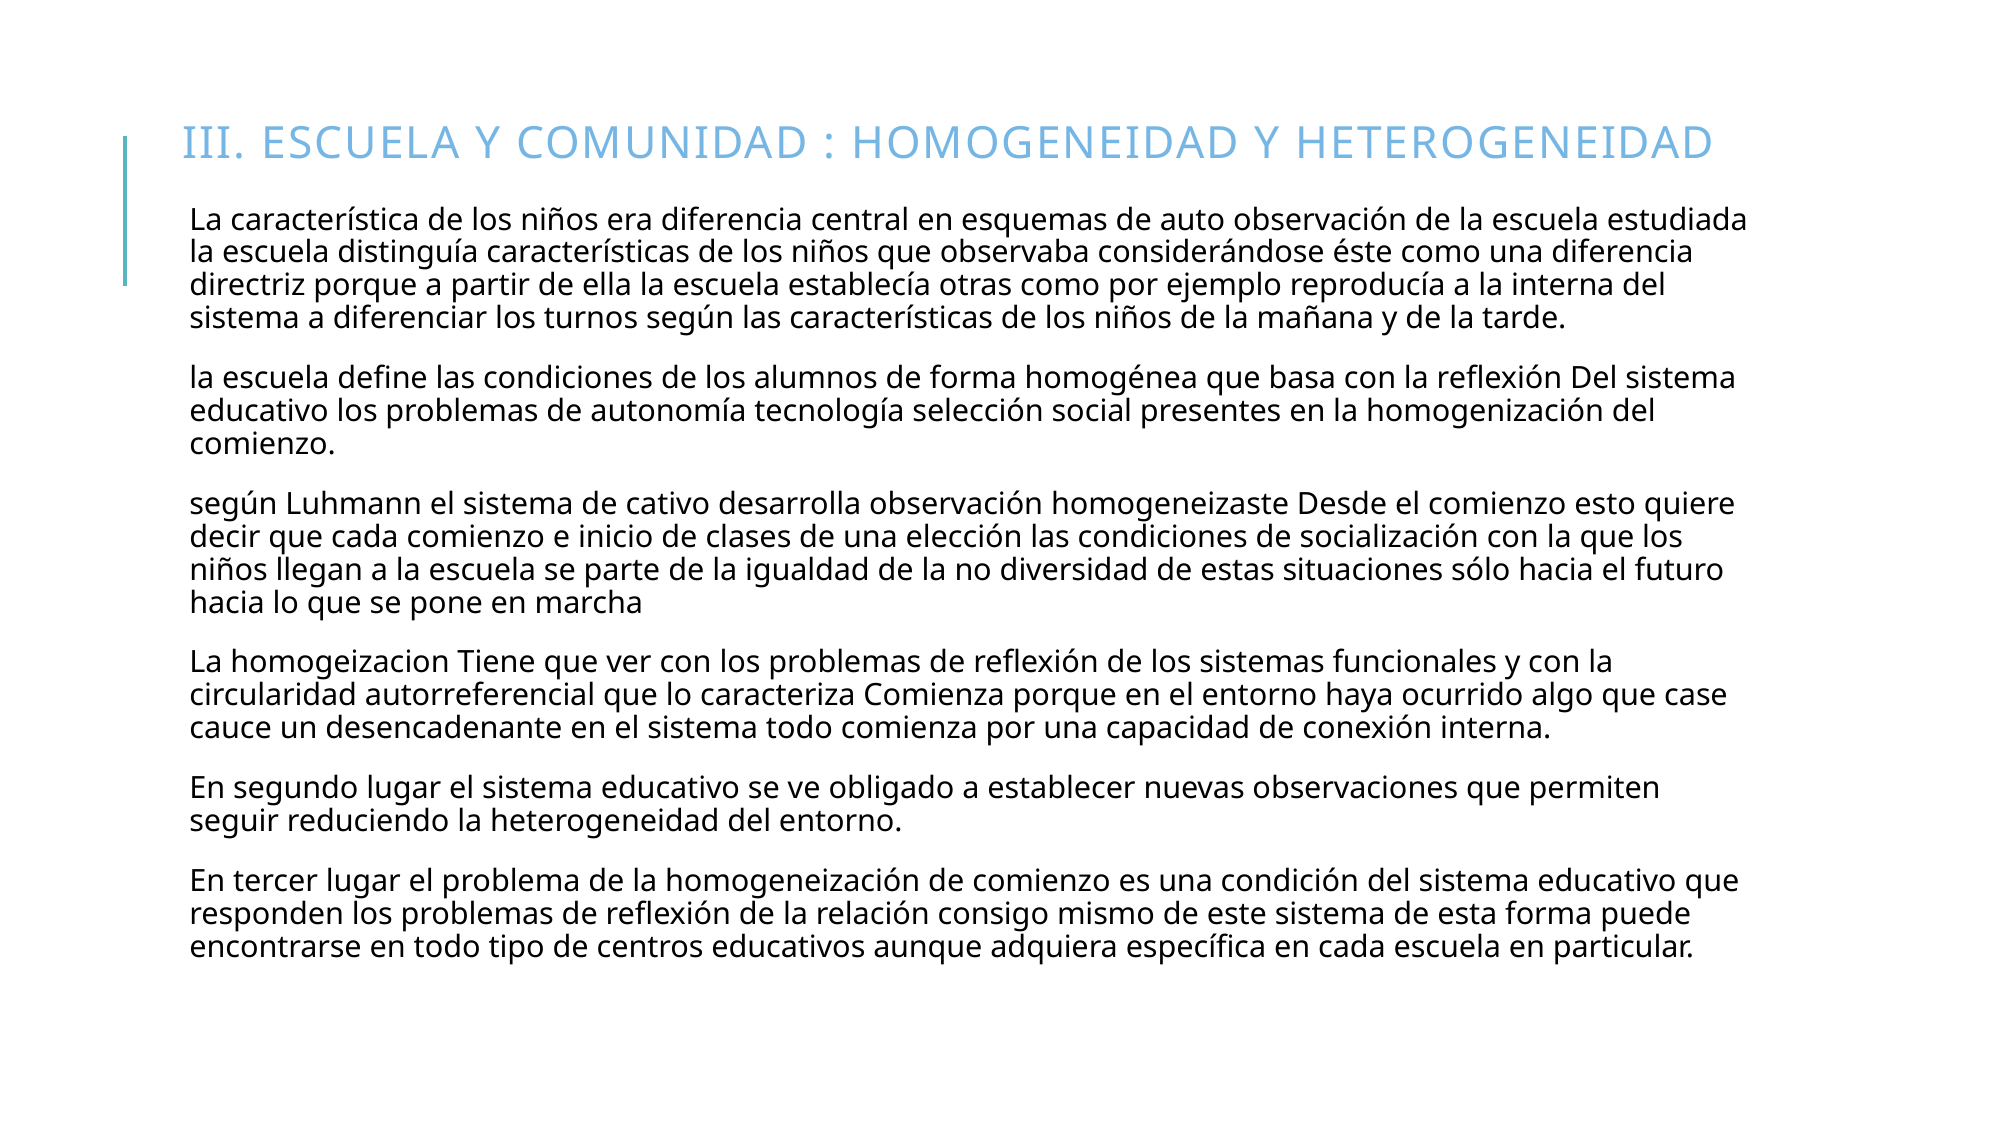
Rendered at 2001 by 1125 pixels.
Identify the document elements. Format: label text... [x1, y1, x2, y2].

list La característica de los niños era diferencia central en esquemas de auto observación de la escuela estudiada la escuela distinguía características de los niños que observaba considerándose éste como una diferencia directriz porque a partir de ella la escuela establecía otras como por ejemplo reproducía a la interna del sistema a diferenciar los turnos según las características de los niños de la mañana y de la tarde. la escuela define las condiciones de los alumnos de forma homogénea que basa con la reflexión Del sistema educativo los problemas de autonomía tecnología selección social presentes en la homogenización del comienzo. según Luhmann el sistema de cativo desarrolla observación homogeneizaste Desde el comienzo esto quiere decir que cada comienzo e inicio de clases de una elección las condiciones de socialización con la que los niños llegan a la escuela se parte de la igualdad de la no diversidad de estas situaciones sólo hacia el futuro hacia lo que se pone en marcha La homogeizacion Tiene que ver con los problemas de reflexión de los sistemas funcionales y con la circularidad autorreferencial que lo caracteriza Comienza porque en el entorno haya ocurrido algo que case cauce un desencadenante en el sistema todo comienza por una capacidad de conexión interna. En segundo lugar el sistema educativo se ve obligado a establecer nuevas observaciones que permiten seguir reduciendo la heterogeneidad del entorno. En tercer lugar el problema de la homogeneización de comienzo es una condición del sistema educativo que responden los problemas de reflexión de la relación consigo mismo de este sistema de esta forma puede encontrarse en todo tipo de centros educativos aunque adquiera específica en cada escuela en particular. [168, 196, 1763, 1035]
title III. Escuela y comunidad : homogeneidad y heterogeneidad [168, 96, 1763, 196]
